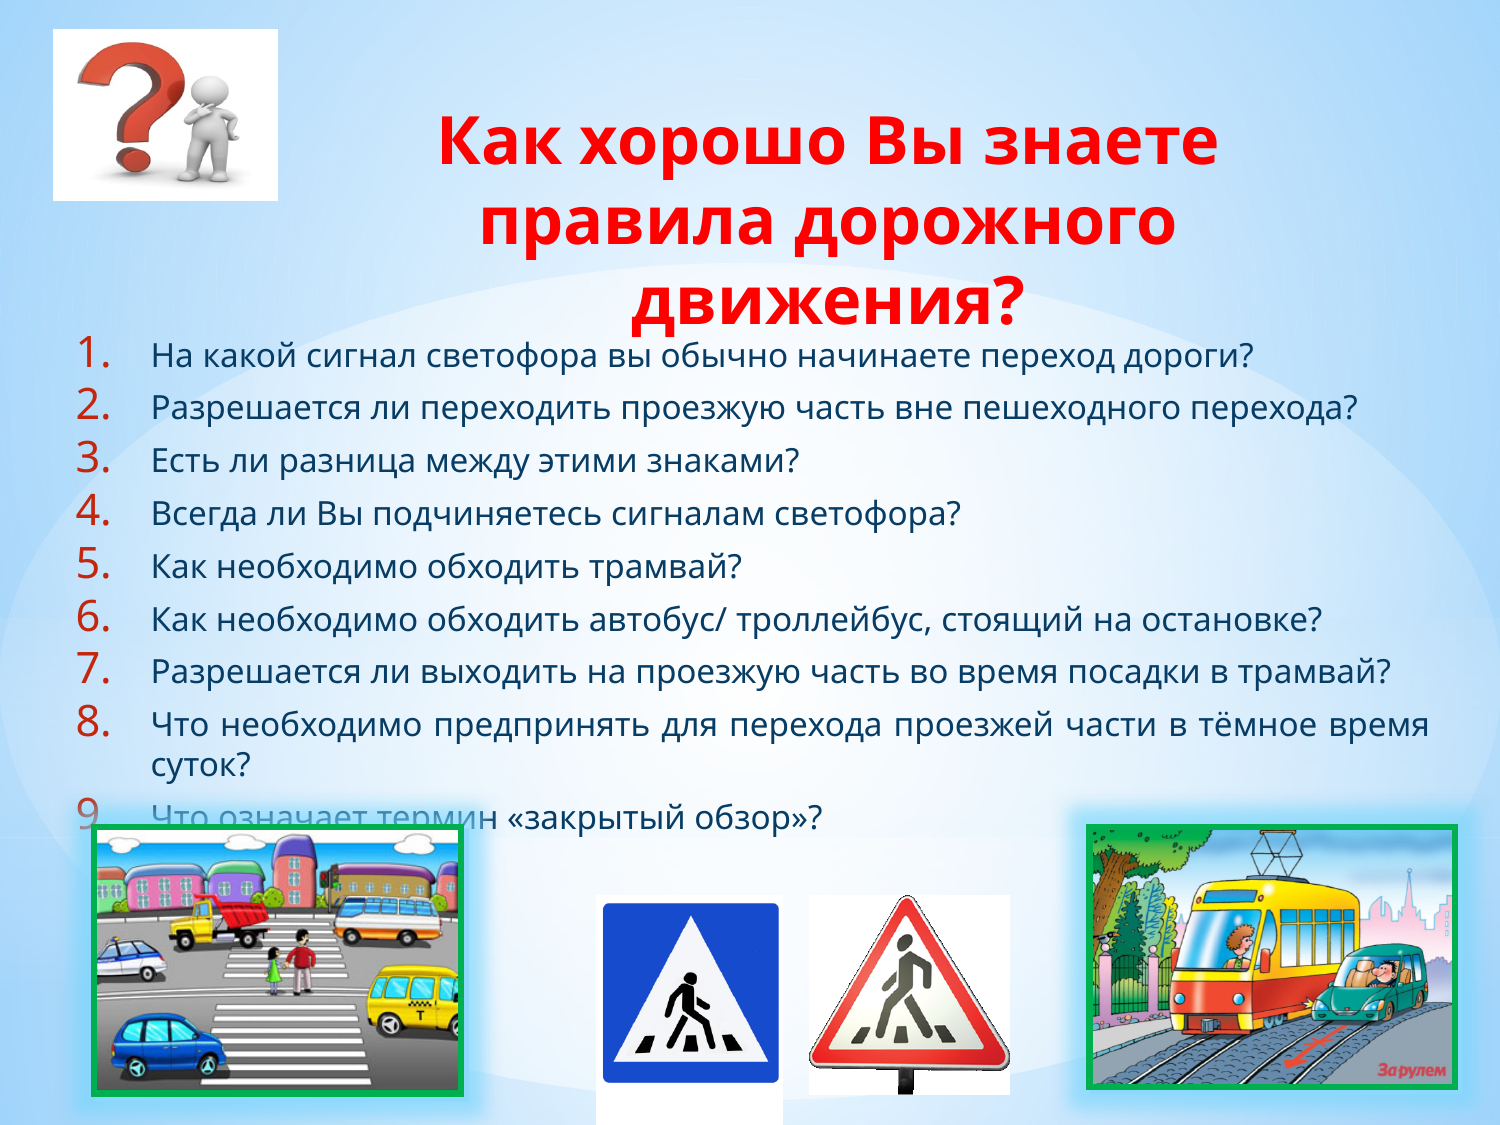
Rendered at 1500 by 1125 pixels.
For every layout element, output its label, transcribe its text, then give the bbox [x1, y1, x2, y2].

title Как хорошо Вы знаете правила дорожного движения? [294, 90, 1363, 279]
picture [1092, 830, 1452, 1085]
picture [52, 29, 278, 201]
picture [596, 895, 783, 1125]
picture [96, 830, 459, 1091]
list На какой сигнал светофора вы обычно начинаете переход дороги? Разрешается ли переходить проезжую часть вне пешеходного перехода? Есть ли разница между этими знаками? Всегда ли Вы подчиняетесь сигналам светофора? Как необходимо обходить трамвай? Как необходимо обходить автобус/ троллейбус, стоящий на остановке? Разрешается ли выходить на проезжую часть во время посадки в трамвай? Что необходимо предпринять для перехода проезжей части в тёмное время суток? Что означает термин «закрытый обзор»? [53, 326, 1447, 848]
picture [808, 895, 1010, 1096]
